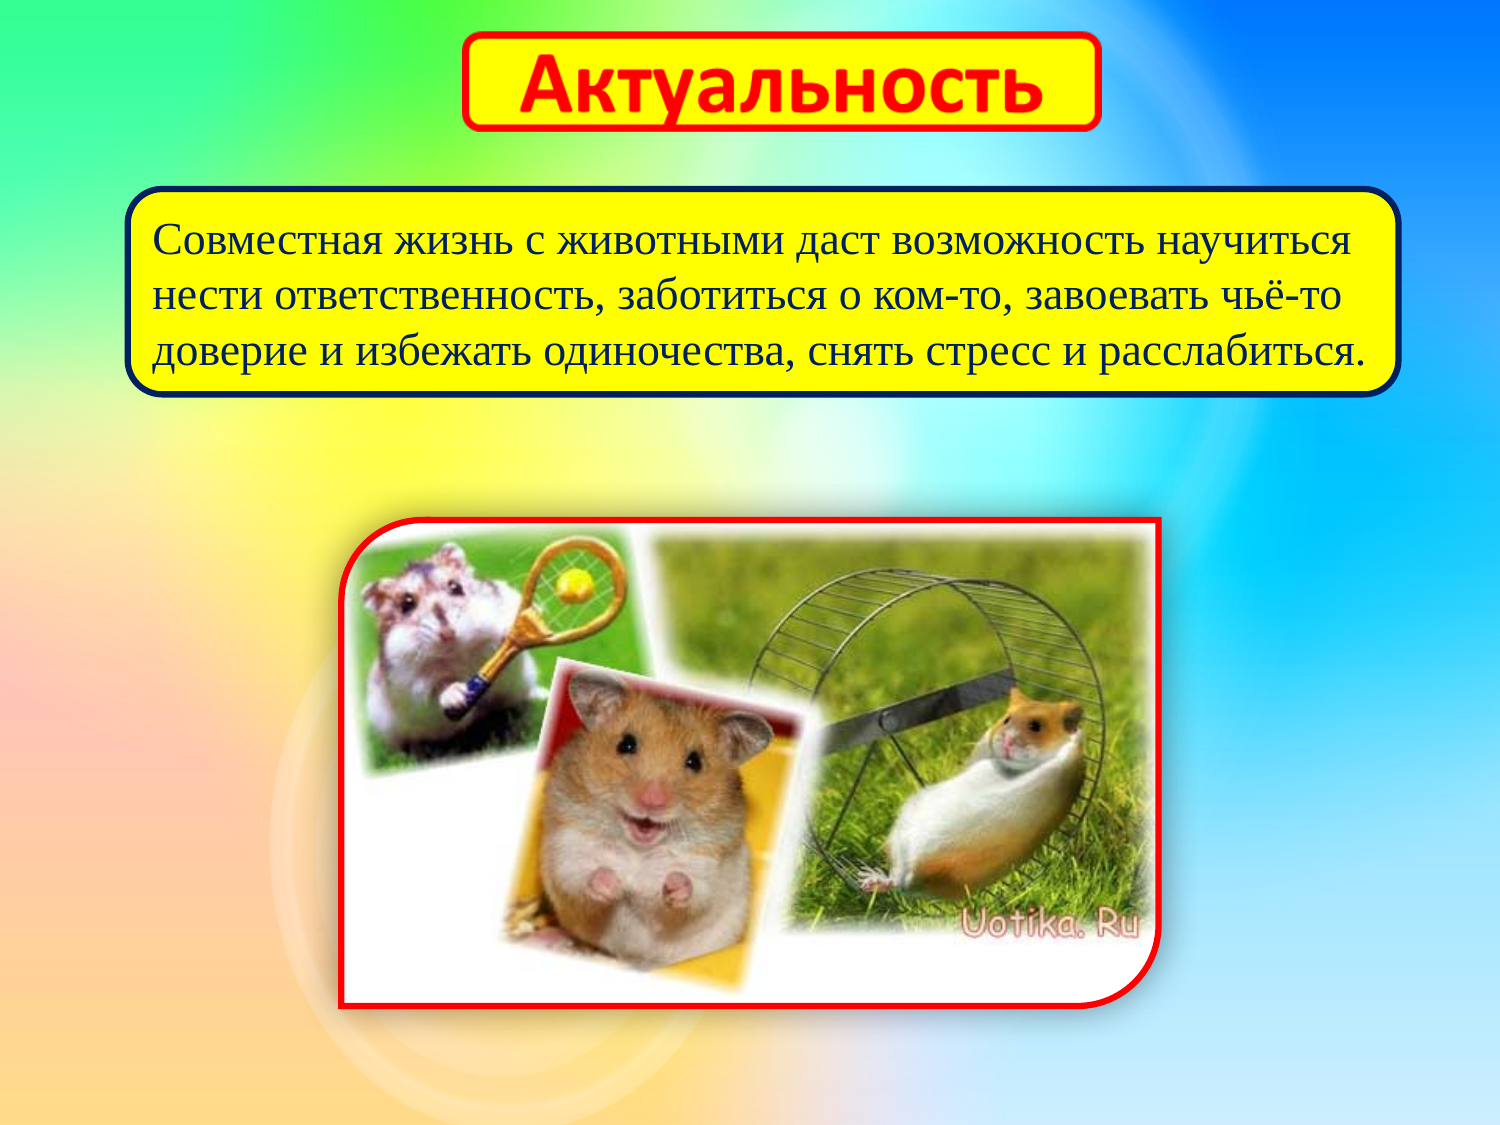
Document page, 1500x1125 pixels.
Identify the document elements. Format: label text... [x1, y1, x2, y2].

picture [0, 0, 1500, 1125]
text_box Совместная жизнь с животными даст возможность научиться нести ответственность, заботиться о ком-то, завоевать чьё-то доверие и избежать одиночества, снять стресс и расслабиться. [126, 187, 1400, 396]
